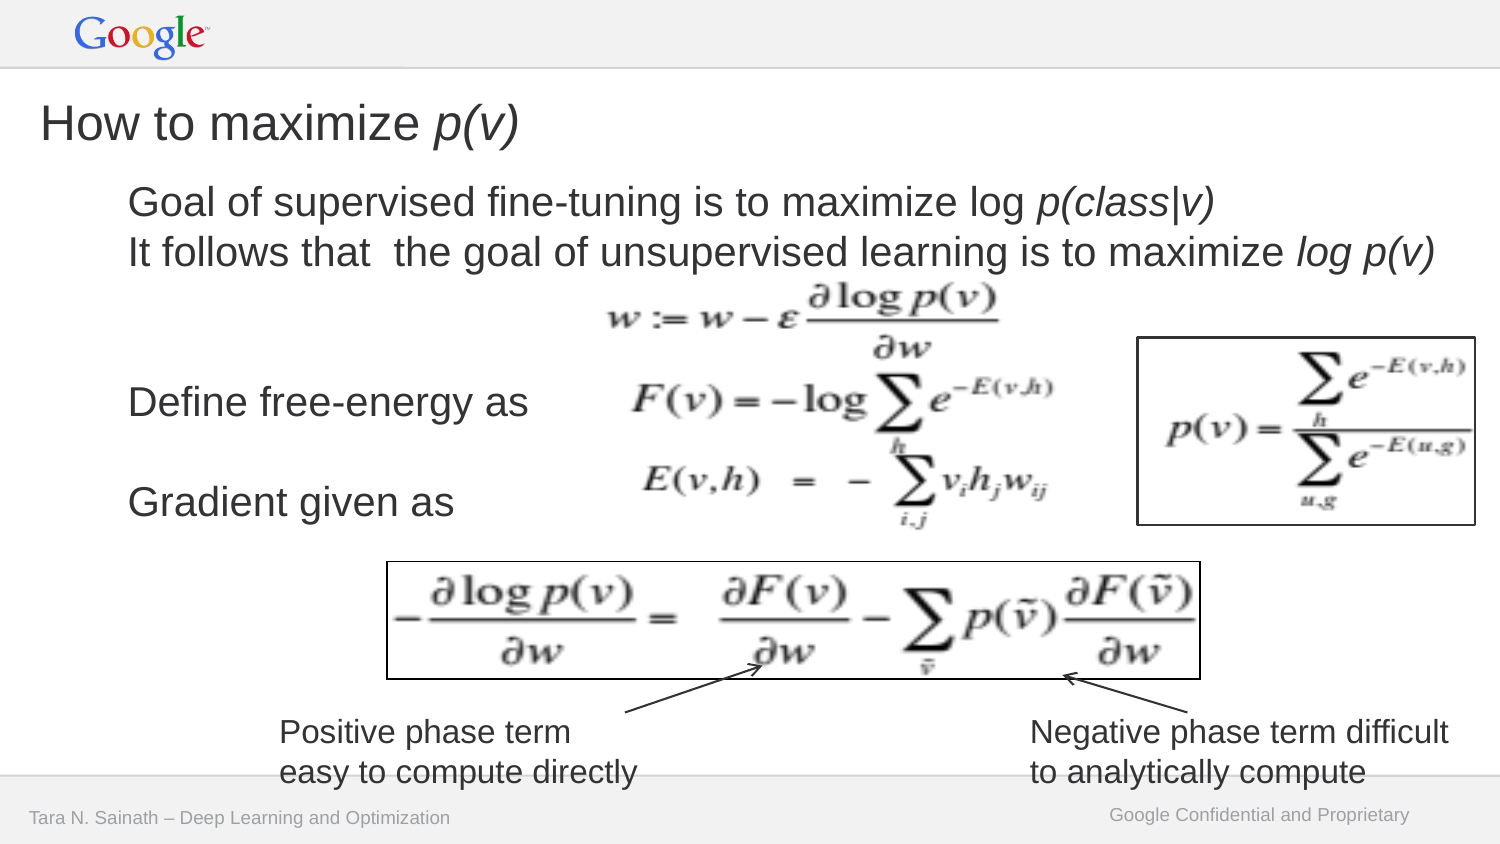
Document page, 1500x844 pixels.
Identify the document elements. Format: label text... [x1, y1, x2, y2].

text_box [1137, 337, 1475, 525]
text_box Negative phase term difficult to analytically compute [1015, 703, 1465, 798]
title How to maximize p(v) [24, 75, 1378, 137]
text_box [624, 665, 763, 713]
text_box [1062, 674, 1188, 713]
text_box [599, 271, 1003, 362]
list Goal of supervised fine-tuning is to maximize log p(class|v) It follows that the goal of unsupervised learning is to maximize log p(v) Define free-energy as Gradient given as [112, 159, 1500, 410]
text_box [387, 562, 1200, 679]
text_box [1159, 345, 1476, 516]
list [637, 449, 1055, 535]
text_box Positive phase term easy to compute directly [264, 703, 654, 798]
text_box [624, 365, 1066, 458]
